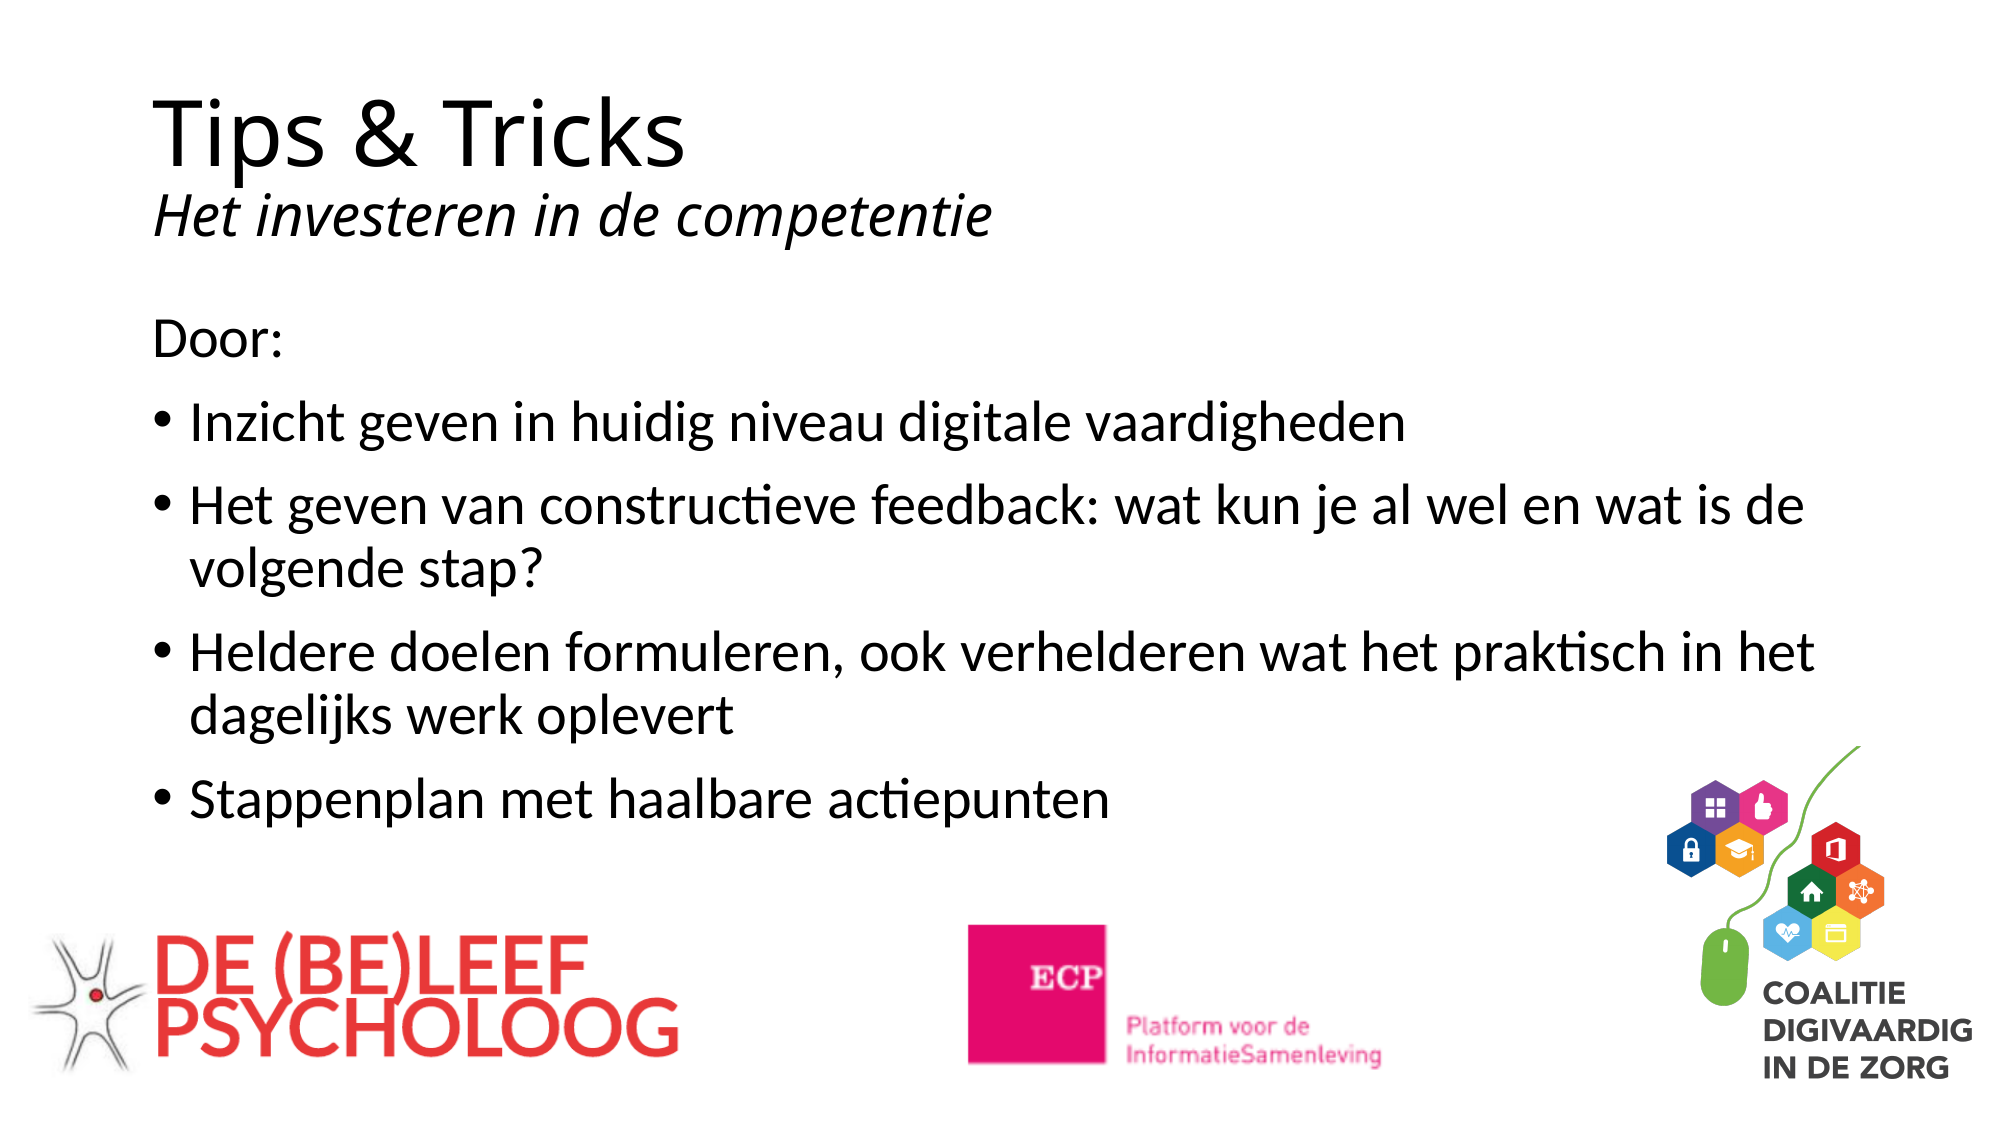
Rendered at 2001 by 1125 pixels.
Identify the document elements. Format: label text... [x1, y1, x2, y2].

list Door: Inzicht geven in huidig niveau digitale vaardigheden Het geven van constructieve feedback: wat kun je al wel en wat is de volgende stap? Heldere doelen formuleren, ook verhelderen wat het praktisch in het dagelijks werk oplevert Stappenplan met haalbare actiepunten [137, 299, 1863, 746]
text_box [28, 746, 1972, 1107]
title Tips & Tricks Het investeren in de competentie [137, 59, 1863, 278]
